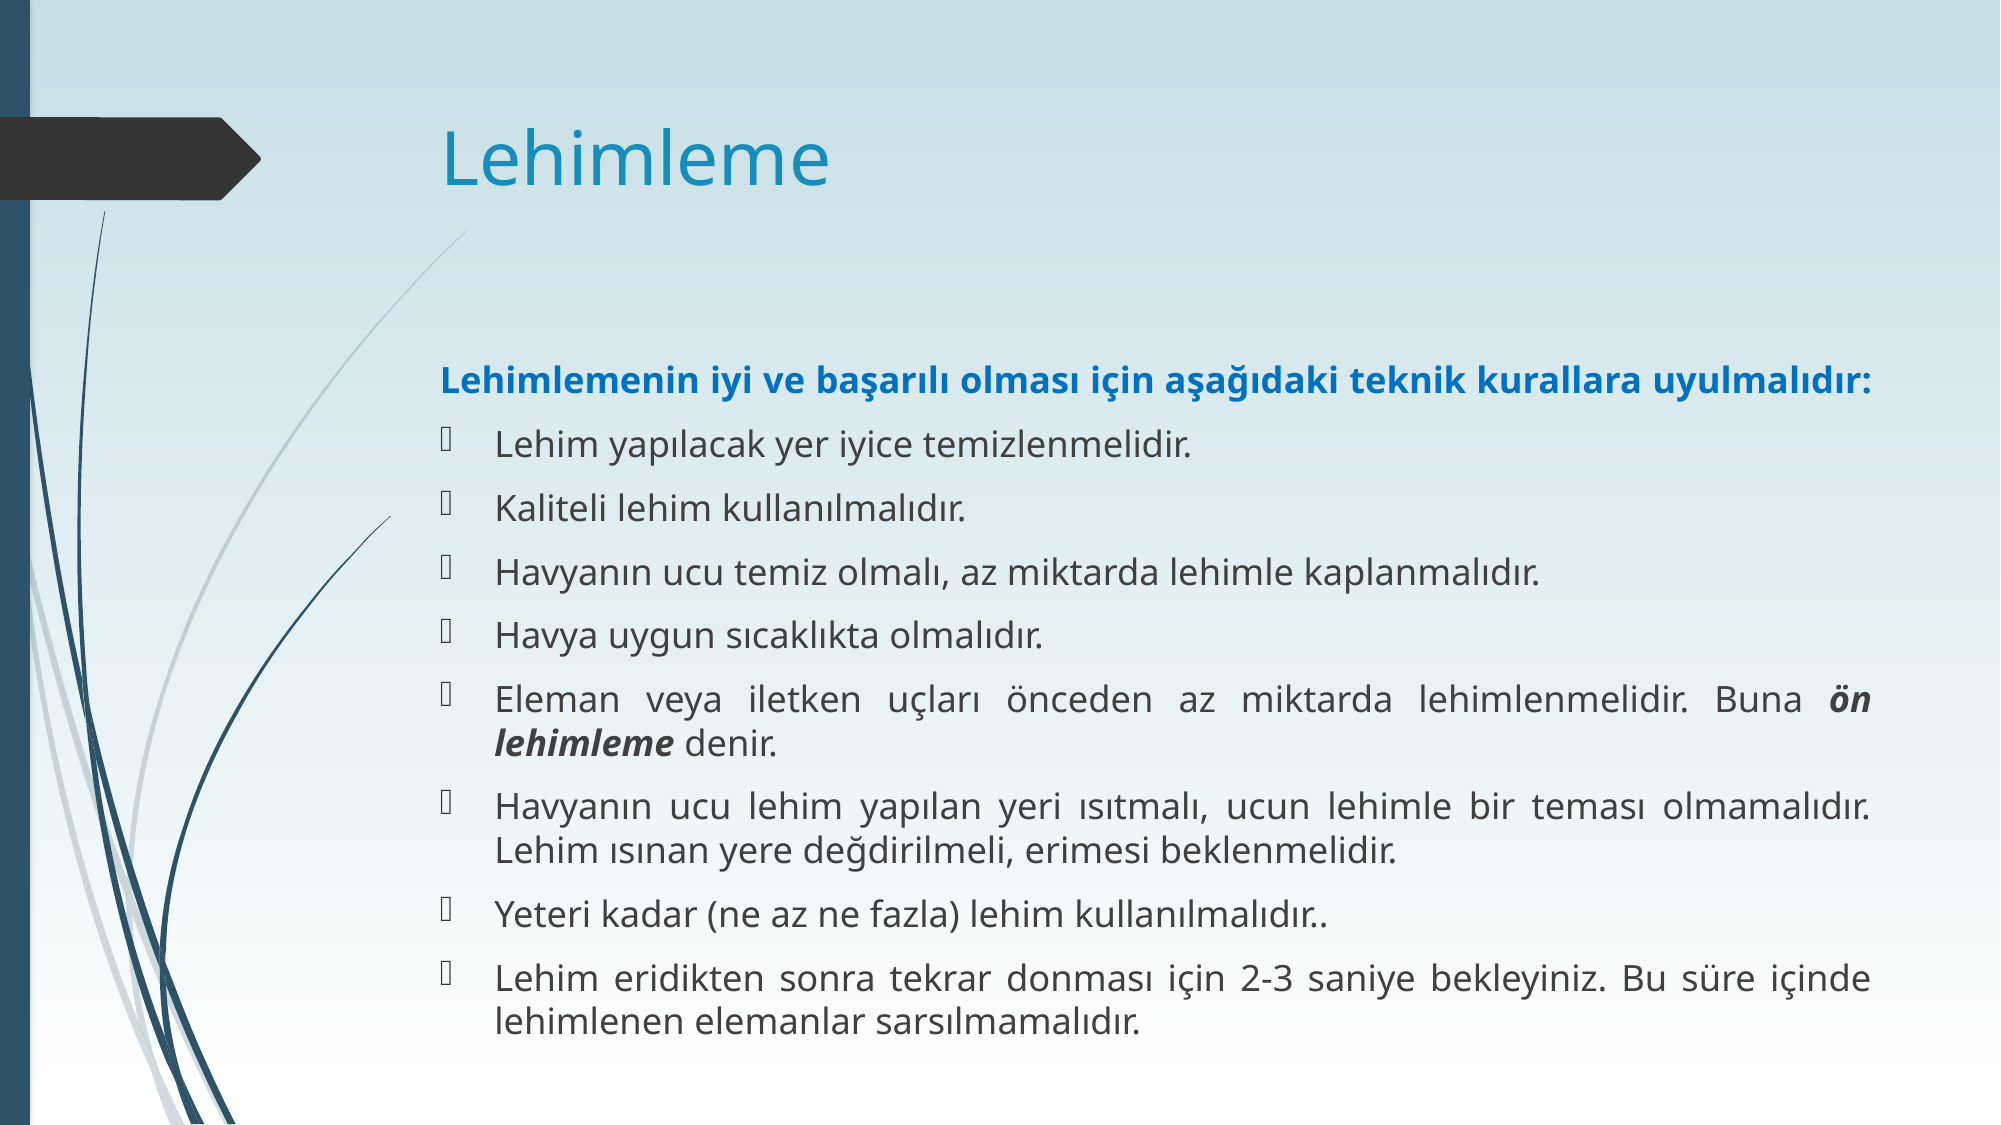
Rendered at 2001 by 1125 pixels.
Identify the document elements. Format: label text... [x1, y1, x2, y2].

list Lehimlemenin iyi ve başarılı olması için aşağıdaki teknik kurallara uyulmalıdır: Lehim yapılacak yer iyice temizlenmelidir. Kaliteli lehim kullanılmalıdır. Havyanın ucu temiz olmalı, az miktarda lehimle kaplanmalıdır. Havya uygun sıcaklıkta olmalıdır. Eleman veya iletken uçları önceden az miktarda lehimlenmelidir. Buna ön lehimleme denir. Havyanın ucu lehim yapılan yeri ısıtmalı, ucun lehimle bir teması olmamalıdır. Lehim ısınan yere değdirilmeli, erimesi beklenmelidir. Yeteri kadar (ne az ne fazla) lehim kullanılmalıdır.. Lehim eridikten sonra tekrar donması için 2-3 saniye bekleyiniz. Bu süre içinde lehimlenen elemanlar sarsılmamalıdır. [424, 350, 1888, 1080]
title Lehimleme [425, 102, 1888, 313]
